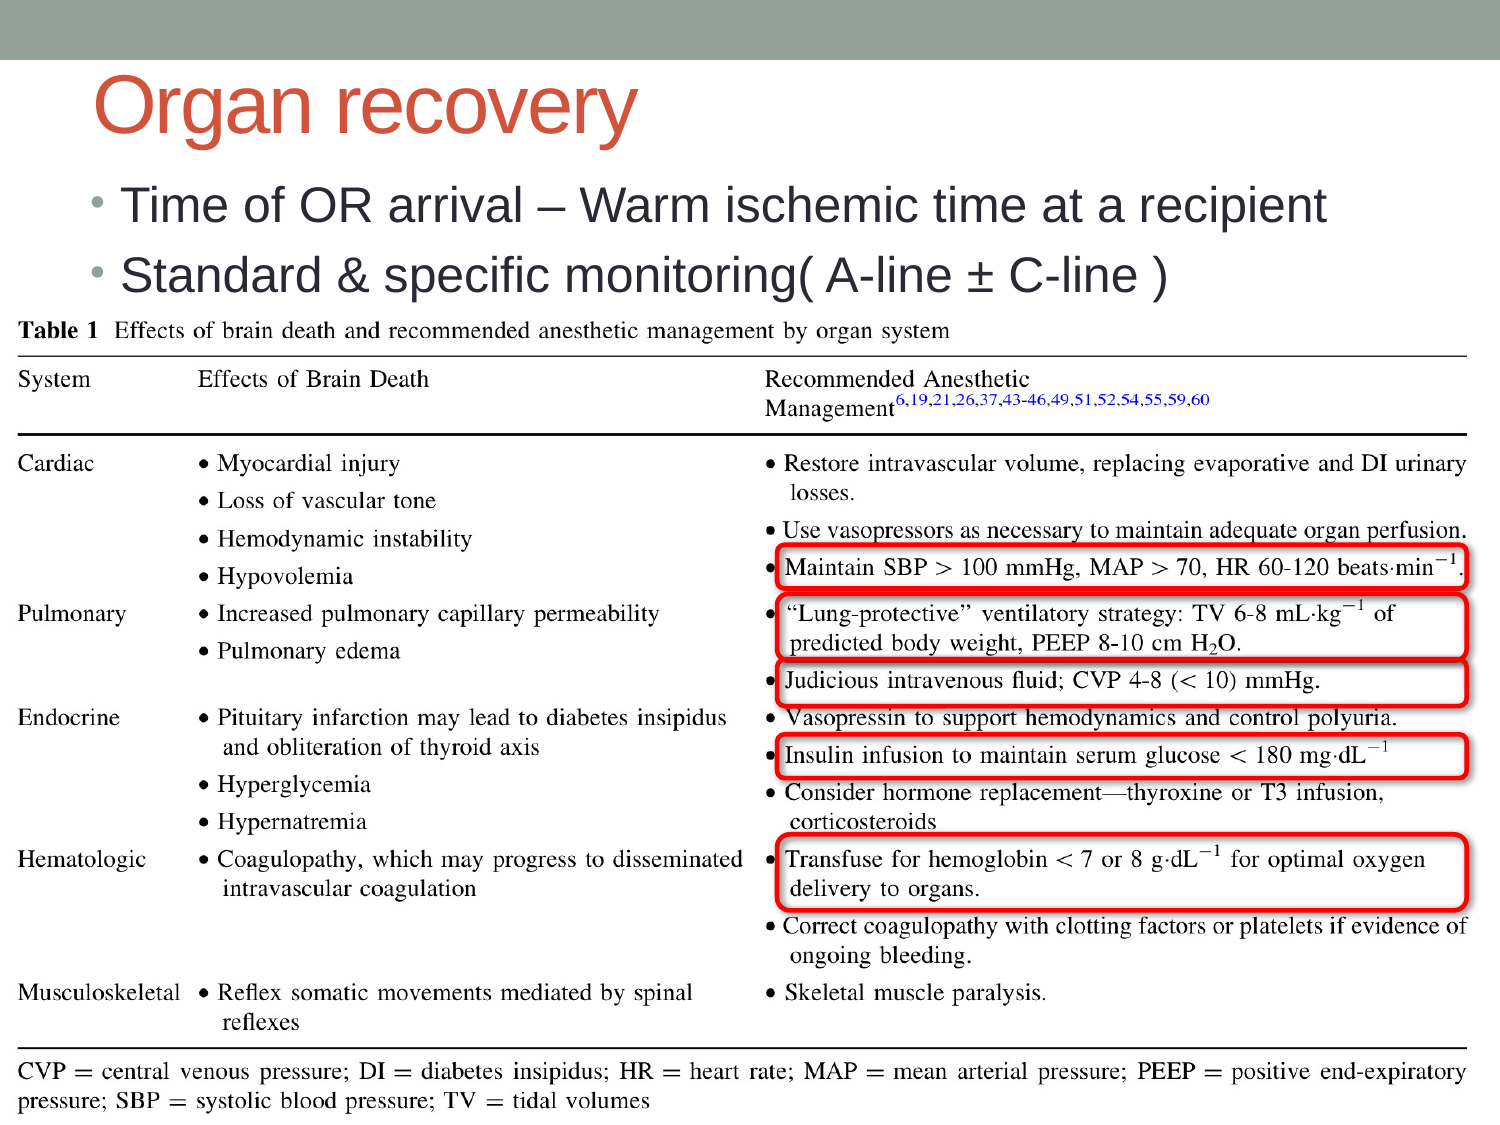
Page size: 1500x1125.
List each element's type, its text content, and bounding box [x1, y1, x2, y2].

title Organ recovery [77, 18, 1428, 182]
list Time of OR arrival – Warm ischemic time at a recipient Standard & specific monitoring( A-line ± C-line ) [75, 164, 1425, 310]
picture [0, 312, 1500, 1125]
